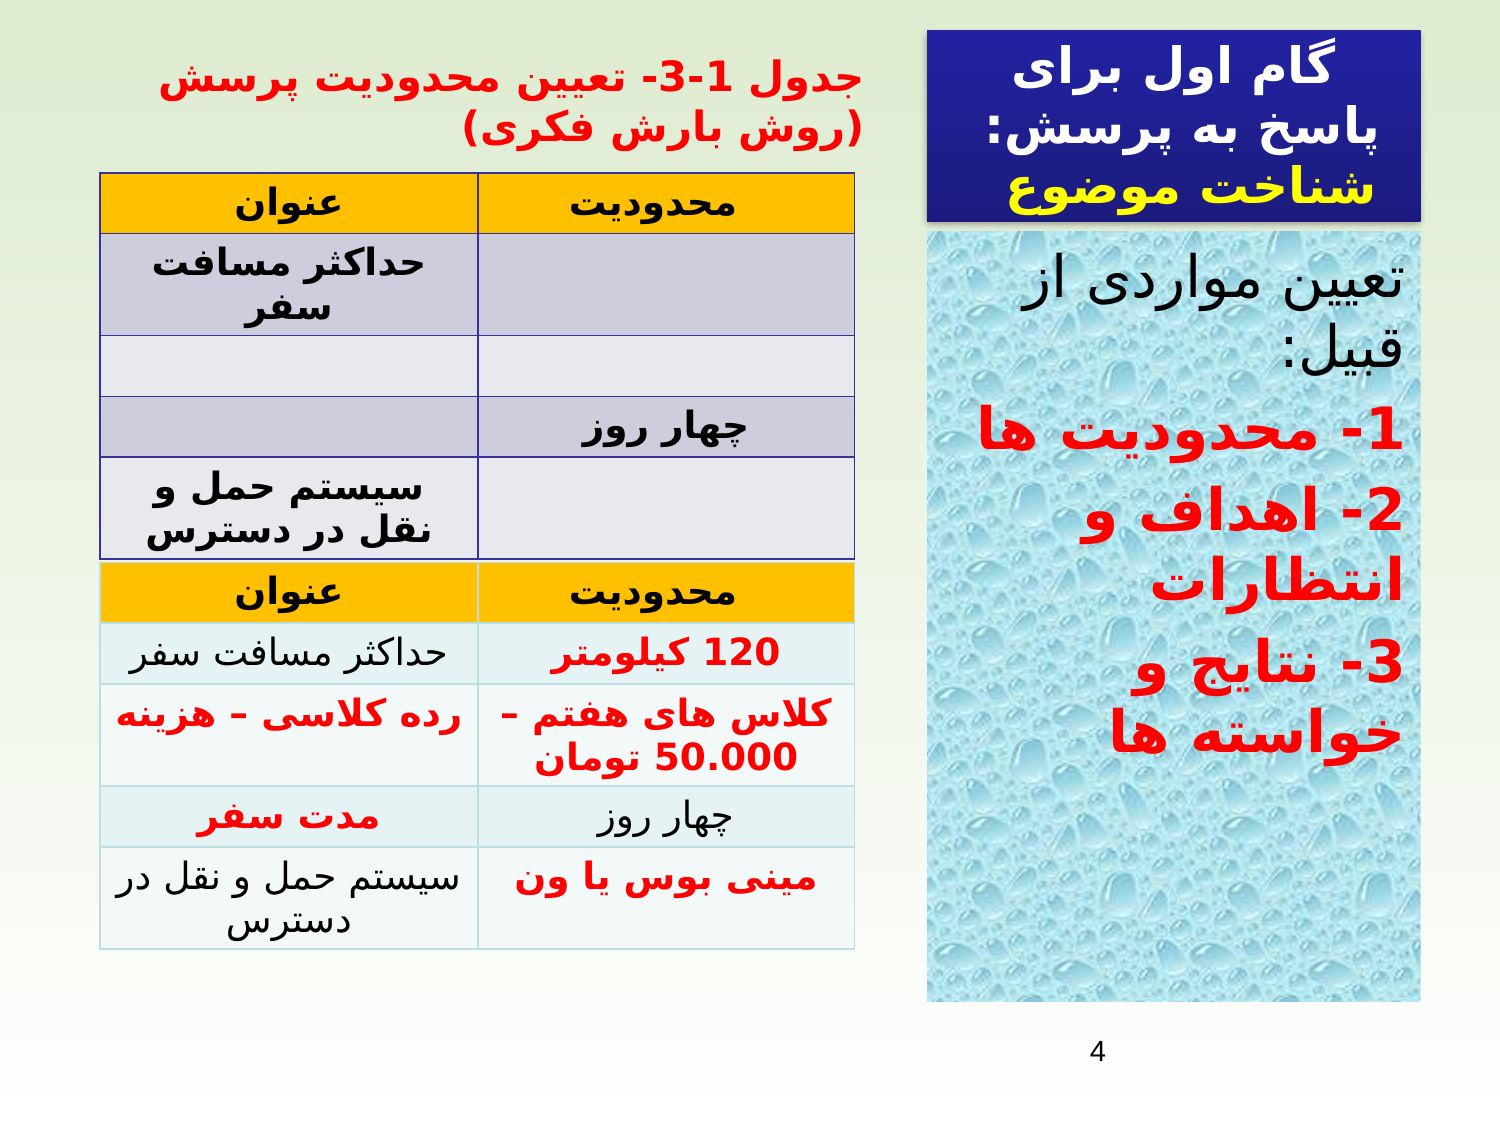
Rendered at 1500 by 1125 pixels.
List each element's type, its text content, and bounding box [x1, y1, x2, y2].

table_cell [479, 458, 854, 558]
table_cell سیستم حمل و نقل در دسترس [101, 458, 477, 558]
title گام اول برای پاسخ به پرسش: شناخت موضوع [927, 30, 1421, 222]
table_cell [101, 336, 477, 396]
table_cell [479, 234, 854, 335]
table_header محدودیت [479, 174, 854, 233]
table_cell 120 کیلومتر [479, 624, 854, 683]
list جدول 1-3- تعیین محدودیت پرسش (روش بارش فکری) [41, 42, 880, 1003]
table_cell [101, 397, 477, 456]
table_cell چهار روز [479, 787, 854, 846]
table_cell رده کلاسی – هزینه [101, 685, 477, 785]
table_cell مینی بوس یا ون [479, 848, 854, 948]
table_header محدودیت [479, 563, 854, 622]
table_header عنوان [101, 563, 477, 622]
table_cell چهار روز [479, 397, 854, 456]
table_cell مدت سفر [101, 787, 477, 846]
list تعیین مواردی از قبیل: 1- محدودیت ها 2- اهداف و انتظارات 3- نتایج و خواسته ها [927, 231, 1421, 1002]
slide_number 4 [1074, 1024, 1426, 1103]
table_cell حداکثر مسافت سفر [101, 624, 477, 683]
table_header عنوان [101, 174, 477, 233]
table_cell حداکثر مسافت سفر [101, 234, 477, 335]
table_cell [479, 336, 854, 396]
table_cell سیستم حمل و نقل در دسترس [101, 848, 477, 948]
table_cell کلاس های هفتم – 50.000 تومان [479, 685, 854, 785]
